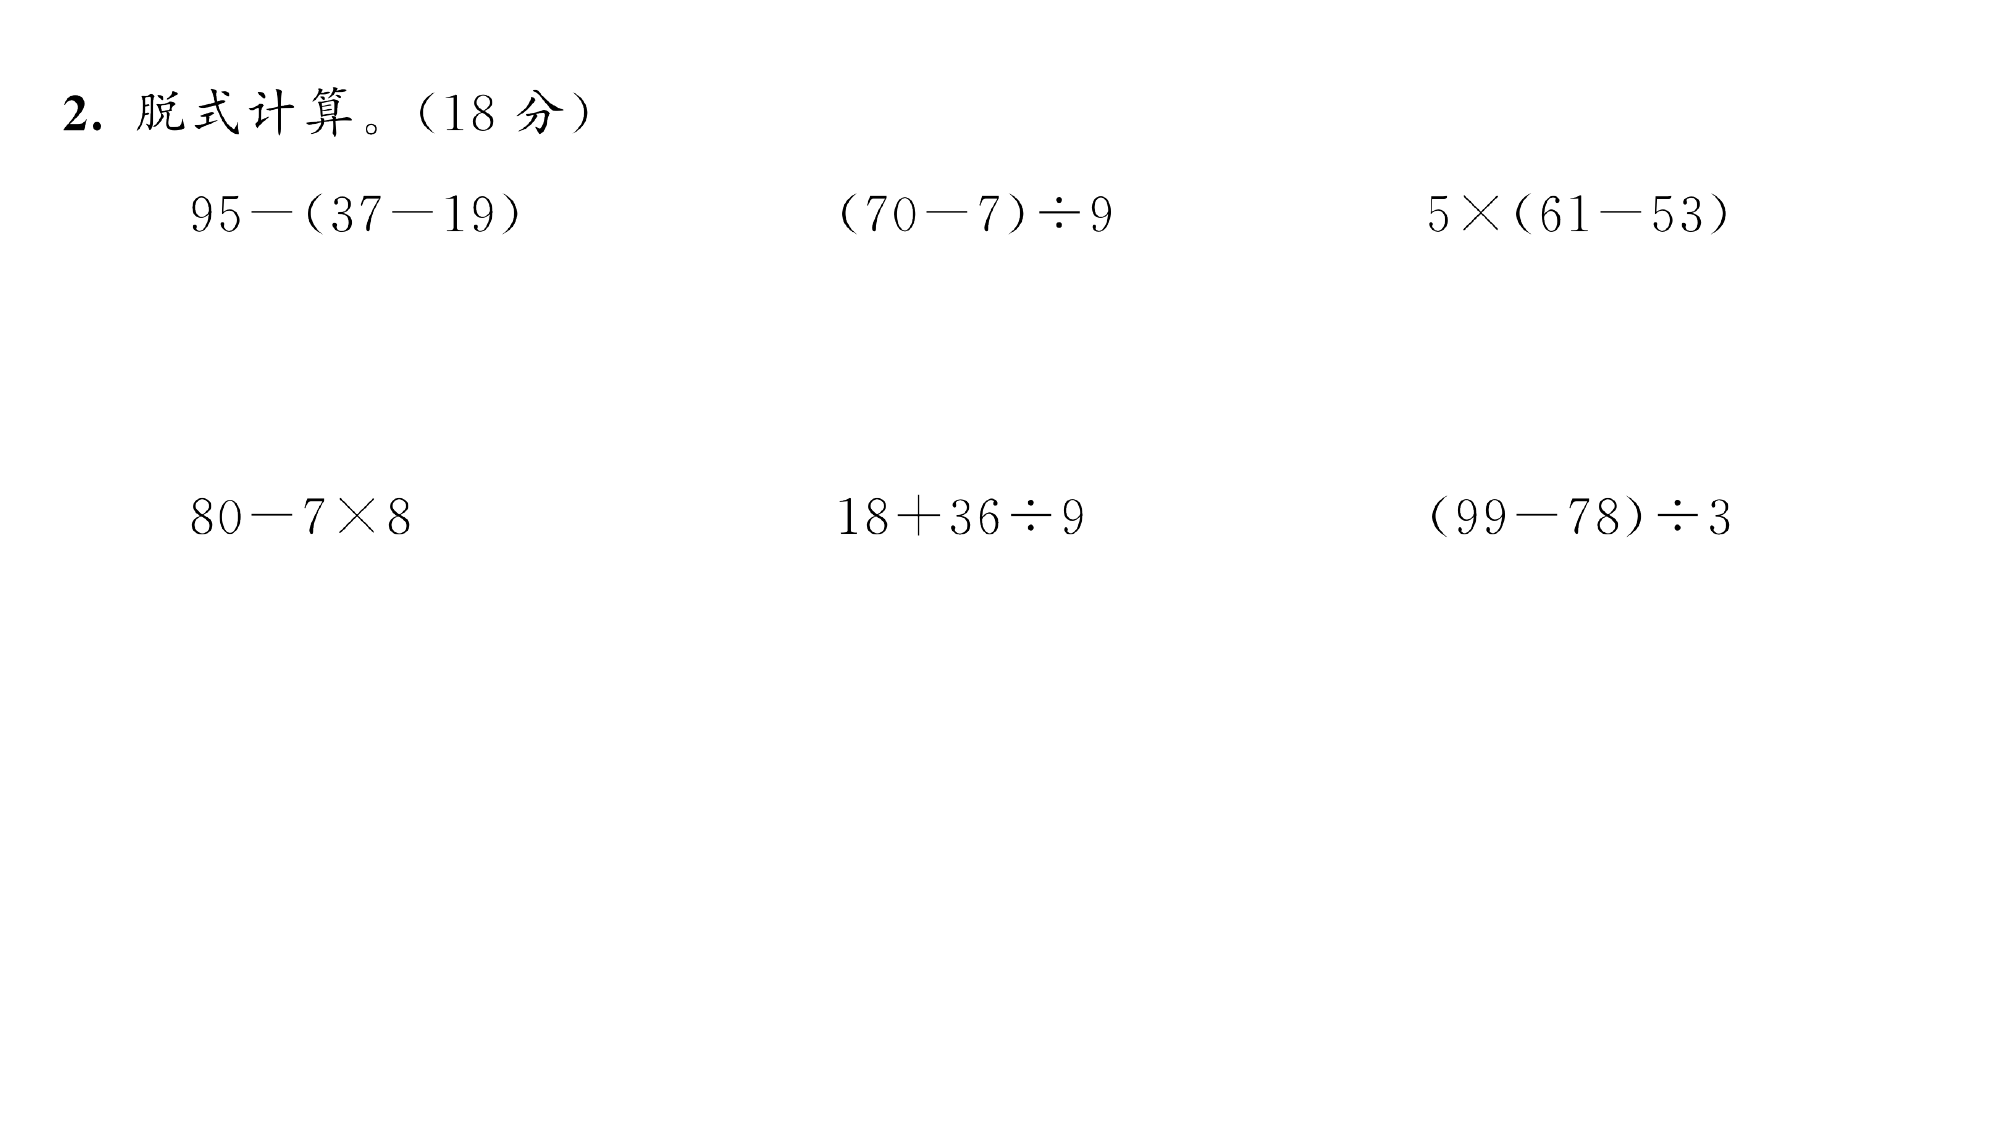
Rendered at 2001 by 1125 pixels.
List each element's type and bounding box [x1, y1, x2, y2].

picture [58, 58, 1949, 757]
